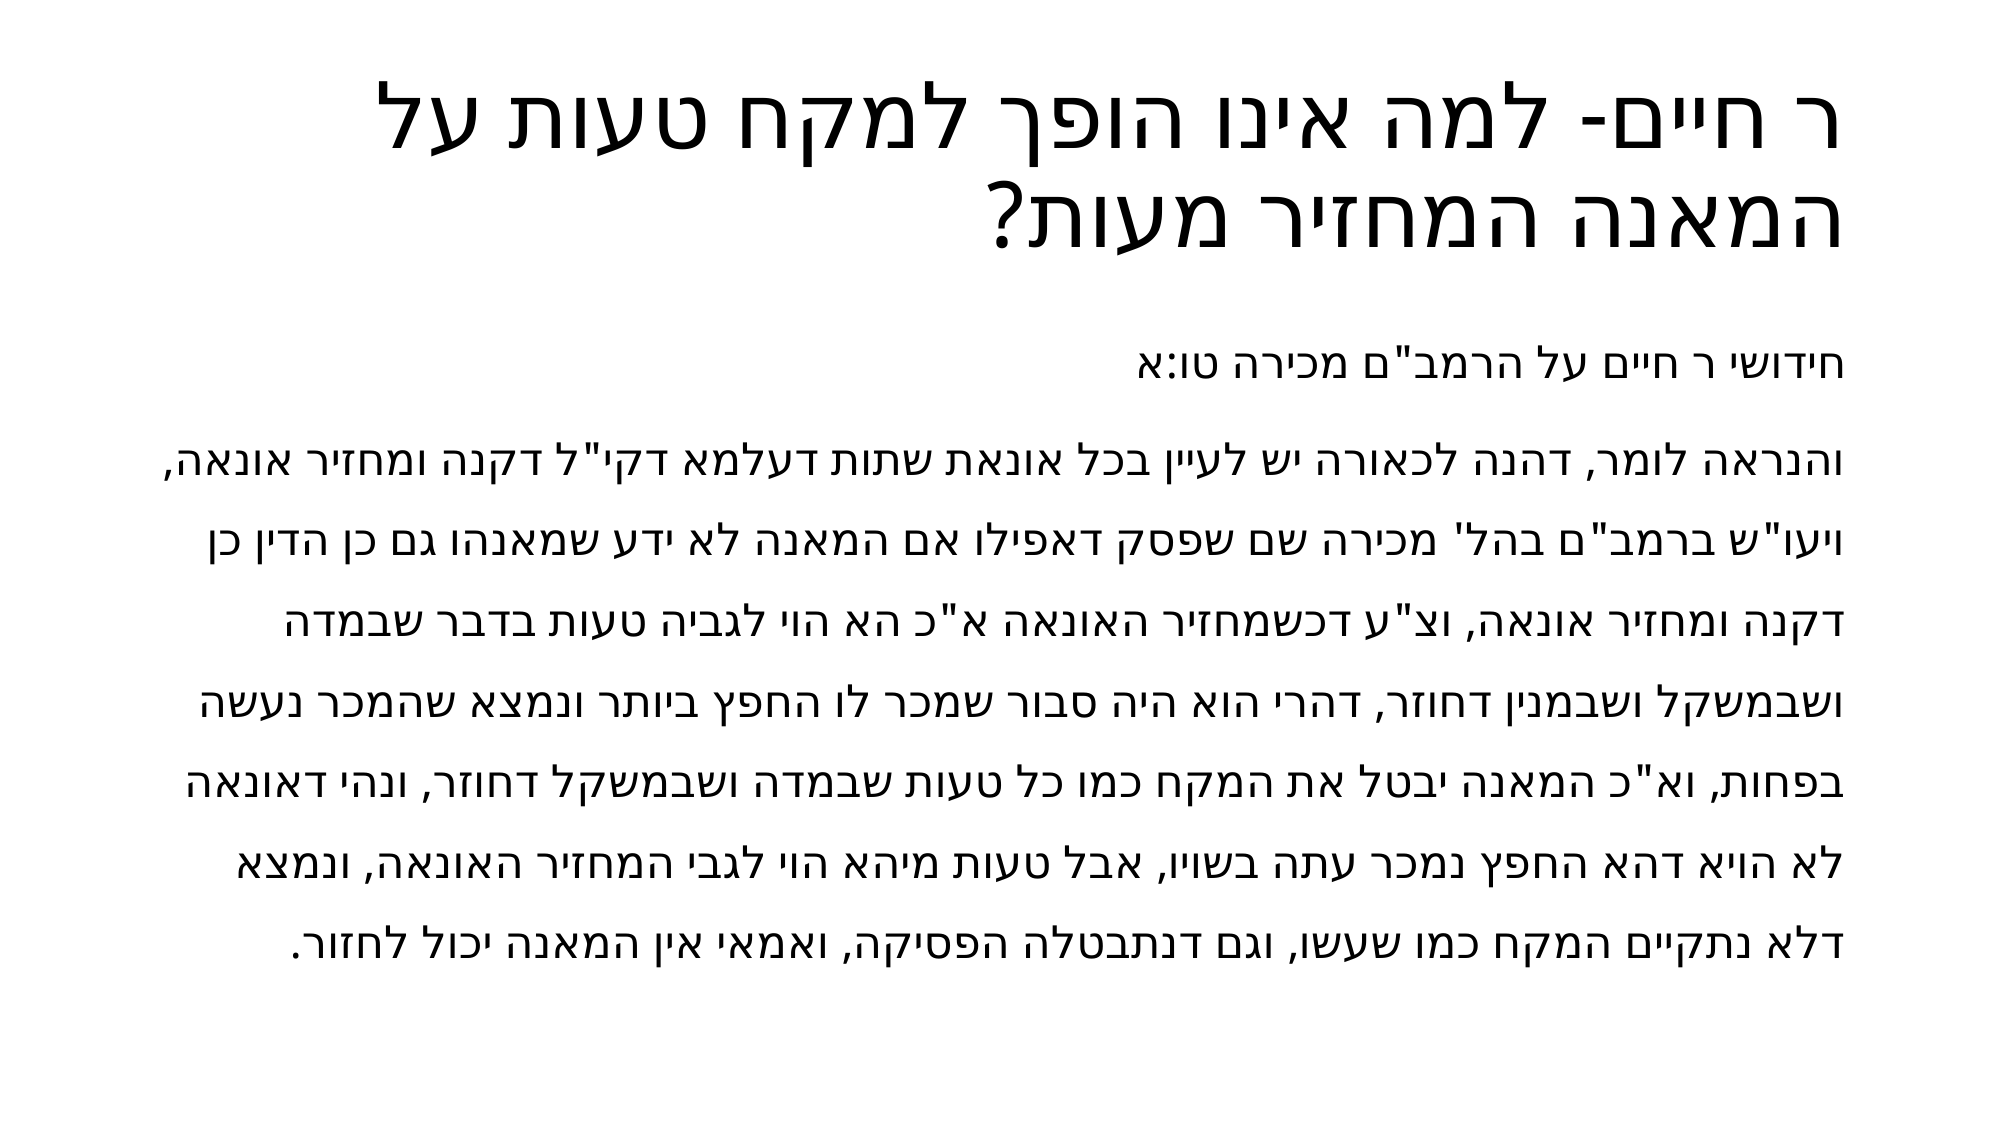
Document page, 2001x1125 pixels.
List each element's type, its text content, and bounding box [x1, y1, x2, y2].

list חידושי ר חיים על הרמב"ם מכירה טו:א והנראה לומר, דהנה לכאורה יש לעיין בכל אונאת שתות דעלמא דקי"ל דקנה ומחזיר אונאה, ויעו"ש ברמב"ם בהל' מכירה שם שפסק דאפילו אם המאנה לא ידע שמאנהו גם כן הדין כן דקנה ומחזיר אונאה, וצ"ע דכשמחזיר האונאה א"כ הא הוי לגביה טעות בדבר שבמדה ושבמשקל ושבמנין דחוזר, דהרי הוא היה סבור שמכר לו החפץ ביותר ונמצא שהמכר נעשה בפחות, וא"כ המאנה יבטל את המקח כמו כל טעות שבמדה ושבמשקל דחוזר, ונהי דאונאה לא הויא דהא החפץ נמכר עתה בשויו, אבל טעות מיהא הוי לגבי המחזיר האונאה, ונמצא דלא נתקיים המקח כמו שעשו, וגם דנתבטלה הפסיקה, ואמאי אין המאנה יכול לחזור. [137, 299, 1863, 1014]
title ר חיים- למה אינו הופך למקח טעות על המאנה המחזיר מעות? [137, 59, 1863, 278]
